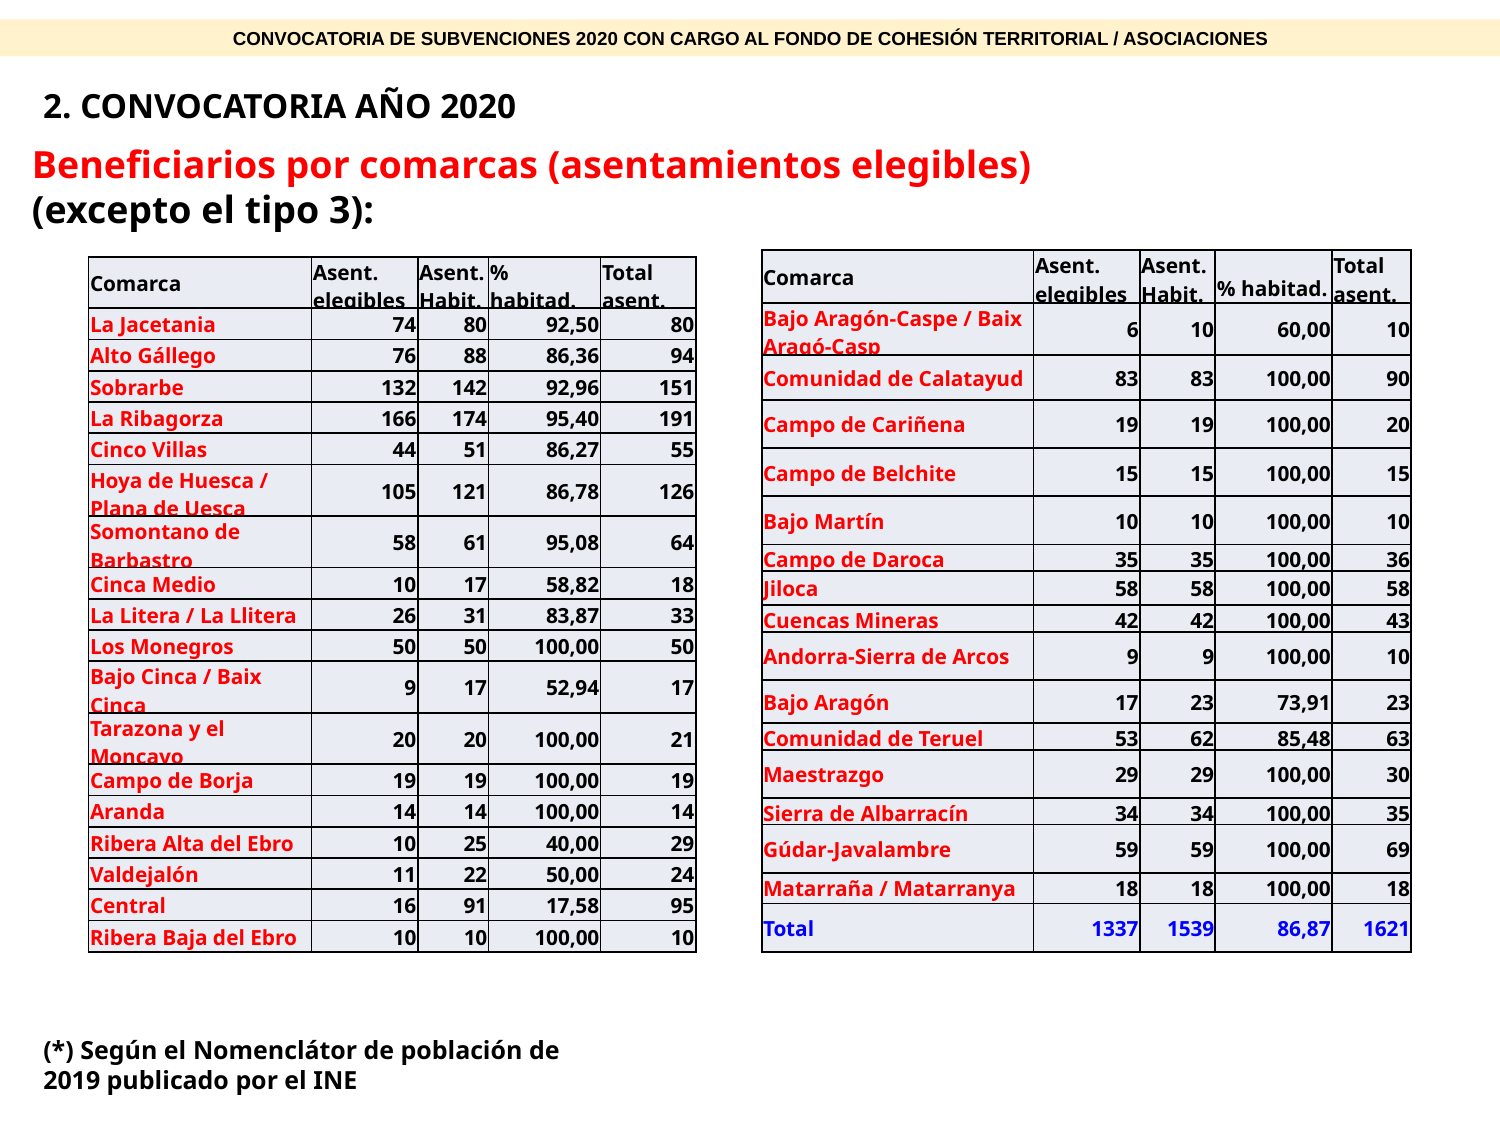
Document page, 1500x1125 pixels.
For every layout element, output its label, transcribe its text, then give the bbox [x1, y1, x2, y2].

table_cell 25 [419, 828, 488, 857]
table_cell 58 [1141, 572, 1214, 604]
table_cell 22 [419, 859, 488, 888]
table_cell 58,82 [489, 568, 600, 598]
table_cell Comunidad de Teruel [763, 724, 1033, 749]
table_cell 100,00 [489, 796, 600, 826]
table_cell 34 [1034, 799, 1139, 824]
table_cell 35 [1141, 545, 1214, 570]
table_cell 53 [1034, 724, 1139, 749]
table_header Asent. Habit. [1141, 251, 1214, 302]
table_cell 9 [1141, 633, 1214, 679]
table_cell 59 [1141, 825, 1214, 872]
table_header Asent. elegibles [1034, 251, 1139, 302]
table_cell 40,00 [489, 828, 600, 857]
table_cell 34 [1141, 799, 1214, 824]
table_cell 58 [1333, 572, 1410, 604]
table_cell 151 [601, 372, 695, 401]
table_cell 18 [1333, 874, 1410, 903]
table_cell 100,00 [1216, 356, 1331, 399]
table_cell 90 [1333, 356, 1410, 399]
table_cell 55 [601, 434, 695, 464]
table_cell Aranda [89, 796, 311, 826]
table_cell 16 [312, 890, 417, 920]
table_cell Cuencas Mineras [763, 606, 1033, 631]
table_cell 63 [1333, 724, 1410, 749]
table_cell 10 [1034, 497, 1139, 544]
text_box Beneficiarios por comarcas (asentamientos elegibles) (excepto el tipo 3): [17, 133, 1447, 238]
table_cell 19 [419, 765, 488, 795]
table_cell 44 [312, 434, 417, 464]
table_cell 74 [312, 309, 417, 339]
table_cell 1621 [1333, 904, 1410, 951]
table_header Asent. elegibles [312, 258, 417, 307]
table_cell La Ribagorza [89, 403, 311, 432]
table_cell 30 [1333, 751, 1410, 797]
table_cell 95,08 [489, 517, 600, 567]
table_cell 166 [312, 403, 417, 432]
table_cell 18 [1141, 874, 1214, 903]
table_cell 43 [1333, 606, 1410, 631]
table_cell 11 [312, 859, 417, 888]
table_cell 94 [601, 340, 695, 370]
table_cell Cinca Medio [89, 568, 311, 598]
table_cell 95,40 [489, 403, 600, 432]
table_cell 23 [1333, 681, 1410, 722]
table_cell 100,00 [1216, 874, 1331, 903]
table_cell 83 [1034, 356, 1139, 399]
table_header % habitad. [489, 258, 600, 307]
table_cell 14 [601, 796, 695, 826]
table_cell 24 [601, 859, 695, 888]
table_cell Campo de Cariñena [763, 401, 1033, 447]
table_cell 100,00 [1216, 799, 1331, 824]
text_box CONVOCATORIA DE SUBVENCIONES 2020 CON CARGO AL FONDO DE COHESIÓN TERRITORIAL / ASOCIACIONES [0, 19, 1500, 57]
table_cell 19 [601, 765, 695, 795]
table_cell 42 [1034, 606, 1139, 631]
table_cell 35 [1034, 545, 1139, 570]
table_cell 1337 [1034, 904, 1139, 951]
table_cell 17,58 [489, 890, 600, 920]
table_cell Ribera Alta del Ebro [89, 828, 311, 857]
table_cell 86,87 [1216, 904, 1331, 951]
table_cell 86,78 [489, 465, 600, 515]
table_cell Andorra-Sierra de Arcos [763, 633, 1033, 679]
table_cell 121 [419, 465, 488, 515]
table_cell 10 [1333, 633, 1410, 679]
table_cell 100,00 [1216, 825, 1331, 872]
table_cell Comunidad de Calatayud [763, 356, 1033, 399]
table_cell 14 [419, 796, 488, 826]
table_header % habitad. [1216, 251, 1331, 302]
table_cell 100,00 [1216, 497, 1331, 544]
table_cell 15 [1034, 449, 1139, 495]
table_cell Valdejalón [89, 859, 311, 888]
table_cell 73,91 [1216, 681, 1331, 722]
table_cell 91 [419, 890, 488, 920]
table_cell Campo de Borja [89, 765, 311, 795]
table_cell 50 [601, 631, 695, 660]
table_cell 18 [601, 568, 695, 598]
table_cell 10 [1141, 497, 1214, 544]
table_cell 60,00 [1216, 304, 1331, 354]
table_cell 17 [419, 662, 488, 712]
table_cell 1539 [1141, 904, 1214, 951]
table_cell 126 [601, 465, 695, 515]
table_cell 58 [312, 517, 417, 567]
table_cell 100,00 [489, 765, 600, 795]
table_cell 62 [1141, 724, 1214, 749]
table_cell 58 [1034, 572, 1139, 604]
table_cell 10 [419, 921, 488, 951]
table_cell 86,27 [489, 434, 600, 464]
table_cell 61 [419, 517, 488, 567]
table_cell 20 [1333, 401, 1410, 447]
table_cell 191 [601, 403, 695, 432]
table_cell 50 [419, 631, 488, 660]
table_cell Sobrarbe [89, 372, 311, 401]
text_box (*) Según el Nomenclátor de población de 2019 publicado por el INE [28, 1027, 620, 1102]
table_cell 36 [1333, 545, 1410, 570]
table_cell 21 [601, 714, 695, 763]
table_cell 92,96 [489, 372, 600, 401]
table_cell 100,00 [1216, 401, 1331, 447]
table_cell 42 [1141, 606, 1214, 631]
table_cell 100,00 [489, 714, 600, 763]
table_header Asent. Habit. [419, 258, 488, 307]
table_cell 100,00 [1216, 606, 1331, 631]
table_header Comarca [89, 258, 311, 307]
table_cell 29 [601, 828, 695, 857]
table_cell 31 [419, 600, 488, 629]
table_cell Bajo Aragón-Caspe / Baix Aragó-Casp [763, 304, 1033, 354]
table_cell 29 [1034, 751, 1139, 797]
table_cell 35 [1333, 799, 1410, 824]
table_cell Alto Gállego [89, 340, 311, 370]
table_cell 10 [1333, 304, 1410, 354]
table_cell 29 [1141, 751, 1214, 797]
table_cell Central [89, 890, 311, 920]
table_cell 14 [312, 796, 417, 826]
table_cell 9 [312, 662, 417, 712]
table_cell 86,36 [489, 340, 600, 370]
table_cell 26 [312, 600, 417, 629]
table_cell 10 [1141, 304, 1214, 354]
table_cell 64 [601, 517, 695, 567]
table_cell 92,50 [489, 309, 600, 339]
table_cell Campo de Daroca [763, 545, 1033, 570]
text_box 2. CONVOCATORIA AÑO 2020 [28, 77, 1435, 133]
table_cell Cinco Villas [89, 434, 311, 464]
table_cell Bajo Cinca / Baix Cinca [89, 662, 311, 712]
table_cell 132 [312, 372, 417, 401]
table_cell 23 [1141, 681, 1214, 722]
table_cell 100,00 [1216, 449, 1331, 495]
table_cell 19 [1141, 401, 1214, 447]
table_cell 88 [419, 340, 488, 370]
table_cell 6 [1034, 304, 1139, 354]
table_cell La Litera / La Llitera [89, 600, 311, 629]
table_cell 10 [1333, 497, 1410, 544]
table_cell 20 [419, 714, 488, 763]
table_cell 100,00 [1216, 545, 1331, 570]
table_cell Matarraña / Matarranya [763, 874, 1033, 903]
table_cell 59 [1034, 825, 1139, 872]
table_cell 15 [1141, 449, 1214, 495]
table_cell 100,00 [1216, 572, 1331, 604]
table_cell Ribera Baja del Ebro [89, 921, 311, 951]
table_cell Campo de Belchite [763, 449, 1033, 495]
table_cell 18 [1034, 874, 1139, 903]
table_cell 95 [601, 890, 695, 920]
table_cell 50 [312, 631, 417, 660]
table_cell 17 [419, 568, 488, 598]
table_cell 19 [312, 765, 417, 795]
table_cell 105 [312, 465, 417, 515]
table_cell Bajo Aragón [763, 681, 1033, 722]
table_cell 100,00 [489, 921, 600, 951]
table_cell 83,87 [489, 600, 600, 629]
table_header Total asent. [601, 258, 695, 307]
table_cell Bajo Martín [763, 497, 1033, 544]
table_cell 83 [1141, 356, 1214, 399]
table_header Total asent. [1333, 251, 1410, 302]
table_cell Jiloca [763, 572, 1033, 604]
table_cell Somontano de Barbastro [89, 517, 311, 567]
table_cell 33 [601, 600, 695, 629]
table_cell 10 [312, 921, 417, 951]
table_cell 80 [601, 309, 695, 339]
table_cell 100,00 [489, 631, 600, 660]
table_cell Sierra de Albarracín [763, 799, 1033, 824]
table_cell 10 [601, 921, 695, 951]
table_cell 85,48 [1216, 724, 1331, 749]
table_cell 17 [1034, 681, 1139, 722]
table_cell Tarazona y el Moncayo [89, 714, 311, 763]
table_cell 51 [419, 434, 488, 464]
table_cell 100,00 [1216, 633, 1331, 679]
table_cell 69 [1333, 825, 1410, 872]
table_cell 142 [419, 372, 488, 401]
table_cell La Jacetania [89, 309, 311, 339]
table_cell Maestrazgo [763, 751, 1033, 797]
table_cell 174 [419, 403, 488, 432]
table_cell 52,94 [489, 662, 600, 712]
table_cell Los Monegros [89, 631, 311, 660]
table_cell 80 [419, 309, 488, 339]
table_cell Hoya de Huesca / Plana de Uesca [89, 465, 311, 515]
table_cell Gúdar-Javalambre [763, 825, 1033, 872]
table_cell 19 [1034, 401, 1139, 447]
table_cell 100,00 [1216, 751, 1331, 797]
table_cell 15 [1333, 449, 1410, 495]
table_header Comarca [763, 251, 1033, 302]
table_cell 20 [312, 714, 417, 763]
table_cell 10 [312, 568, 417, 598]
table_cell 50,00 [489, 859, 600, 888]
table_cell 10 [312, 828, 417, 857]
table_cell 76 [312, 340, 417, 370]
table_cell Total [763, 904, 1033, 951]
table_cell 9 [1034, 633, 1139, 679]
table_cell 17 [601, 662, 695, 712]
